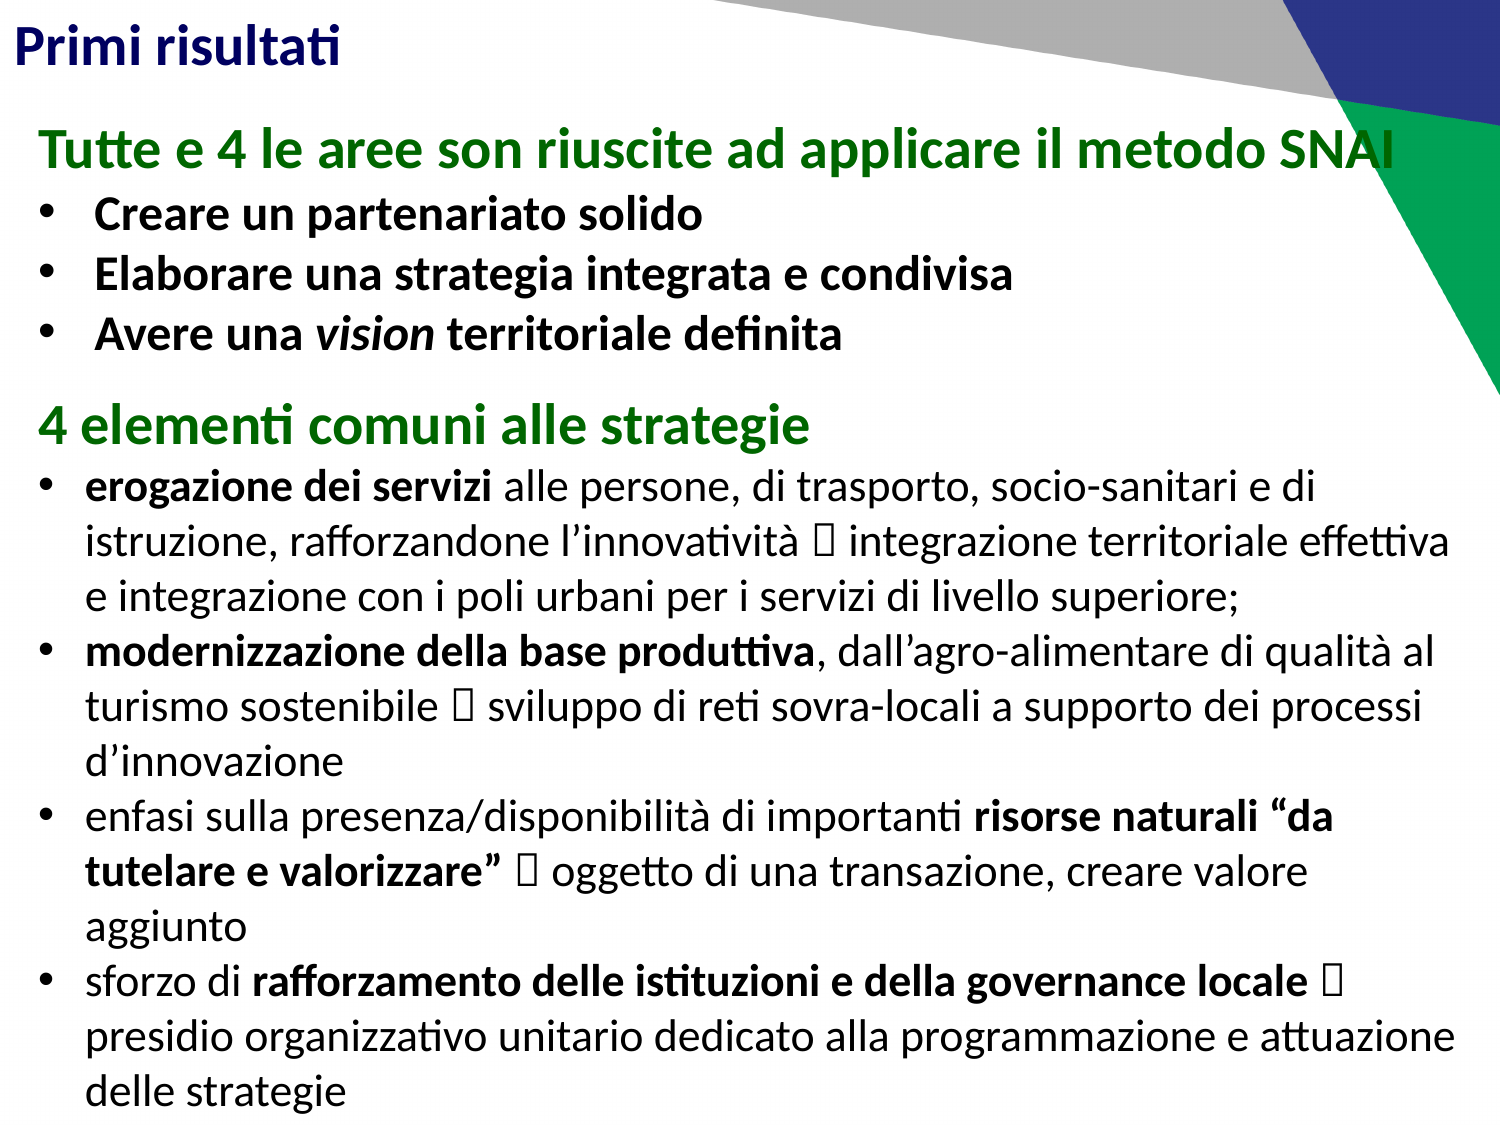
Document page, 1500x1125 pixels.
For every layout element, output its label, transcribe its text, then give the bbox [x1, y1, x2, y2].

picture [0, 0, 1500, 1125]
text_box Tutte e 4 le aree son riuscite ad applicare il metodo SNAI Creare un partenariato solido Elaborare una strategia integrata e condivisa Avere una vision territoriale definita [23, 102, 1477, 368]
text_box 4 elementi comuni alle strategie erogazione dei servizi alle persone, di trasporto, socio-sanitari e di istruzione, rafforzandone l’innovatività  integrazione territoriale effettiva e integrazione con i poli urbani per i servizi di livello superiore; modernizzazione della base produttiva, dall’agro-alimentare di qualità al turismo sostenibile  sviluppo di reti sovra-locali a supporto dei processi d’innovazione enfasi sulla presenza/disponibilità di importanti risorse naturali “da tutelare e valorizzare”  oggetto di una transazione, creare valore aggiunto sforzo di rafforzamento delle istituzioni e della governance locale  presidio organizzativo unitario dedicato alla programmazione e attuazione delle strategie [23, 378, 1477, 1124]
text_box Primi risultati [0, 0, 806, 85]
